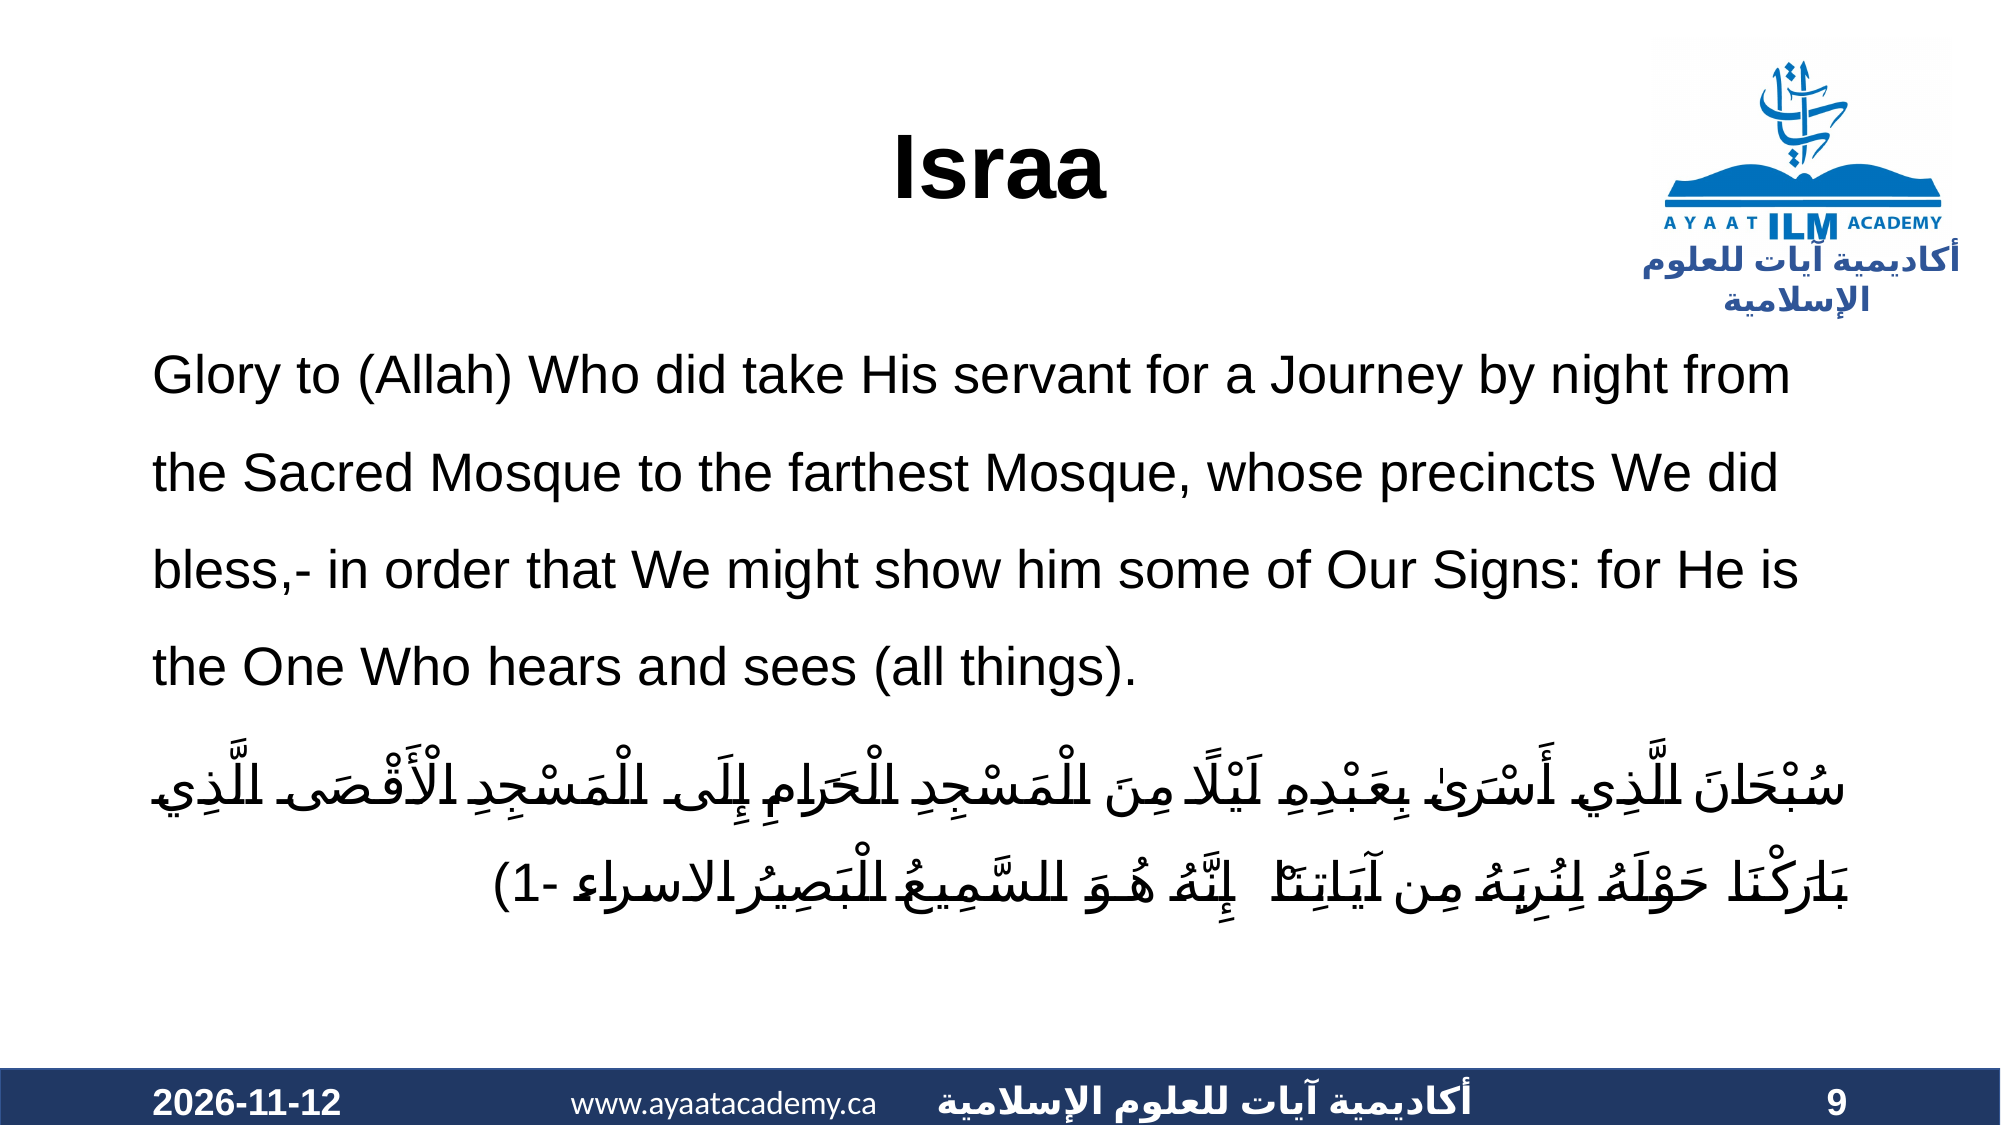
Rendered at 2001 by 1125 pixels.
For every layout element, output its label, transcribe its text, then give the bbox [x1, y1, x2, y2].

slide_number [137, 1070, 588, 1125]
picture [1651, 37, 1952, 257]
slide_number 9 [1412, 1070, 1863, 1125]
title Israa [137, 59, 1863, 278]
list Glory to (Allah) Who did take His servant for a Journey by night from the Sacred Mosque to the farthest Mosque, whose precincts We did bless,- in order that We might show him some of Our Signs: for He is the One Who hears and sees (all things). سُبْحَانَ الَّذِي أَسْرَىٰ بِعَبْدِهِ لَيْلًا مِنَ الْمَسْجِدِ الْحَرَامِ إِلَى الْمَسْجِدِ الْأَقْصَى الَّذِي بَارَكْنَا حَوْلَهُ لِنُرِيَهُ مِنْ آيَاتِنَا ۚ إِنَّهُ هُوَ السَّمِيعُ الْبَصِيرُ الاسراء -1) [137, 299, 1863, 1014]
